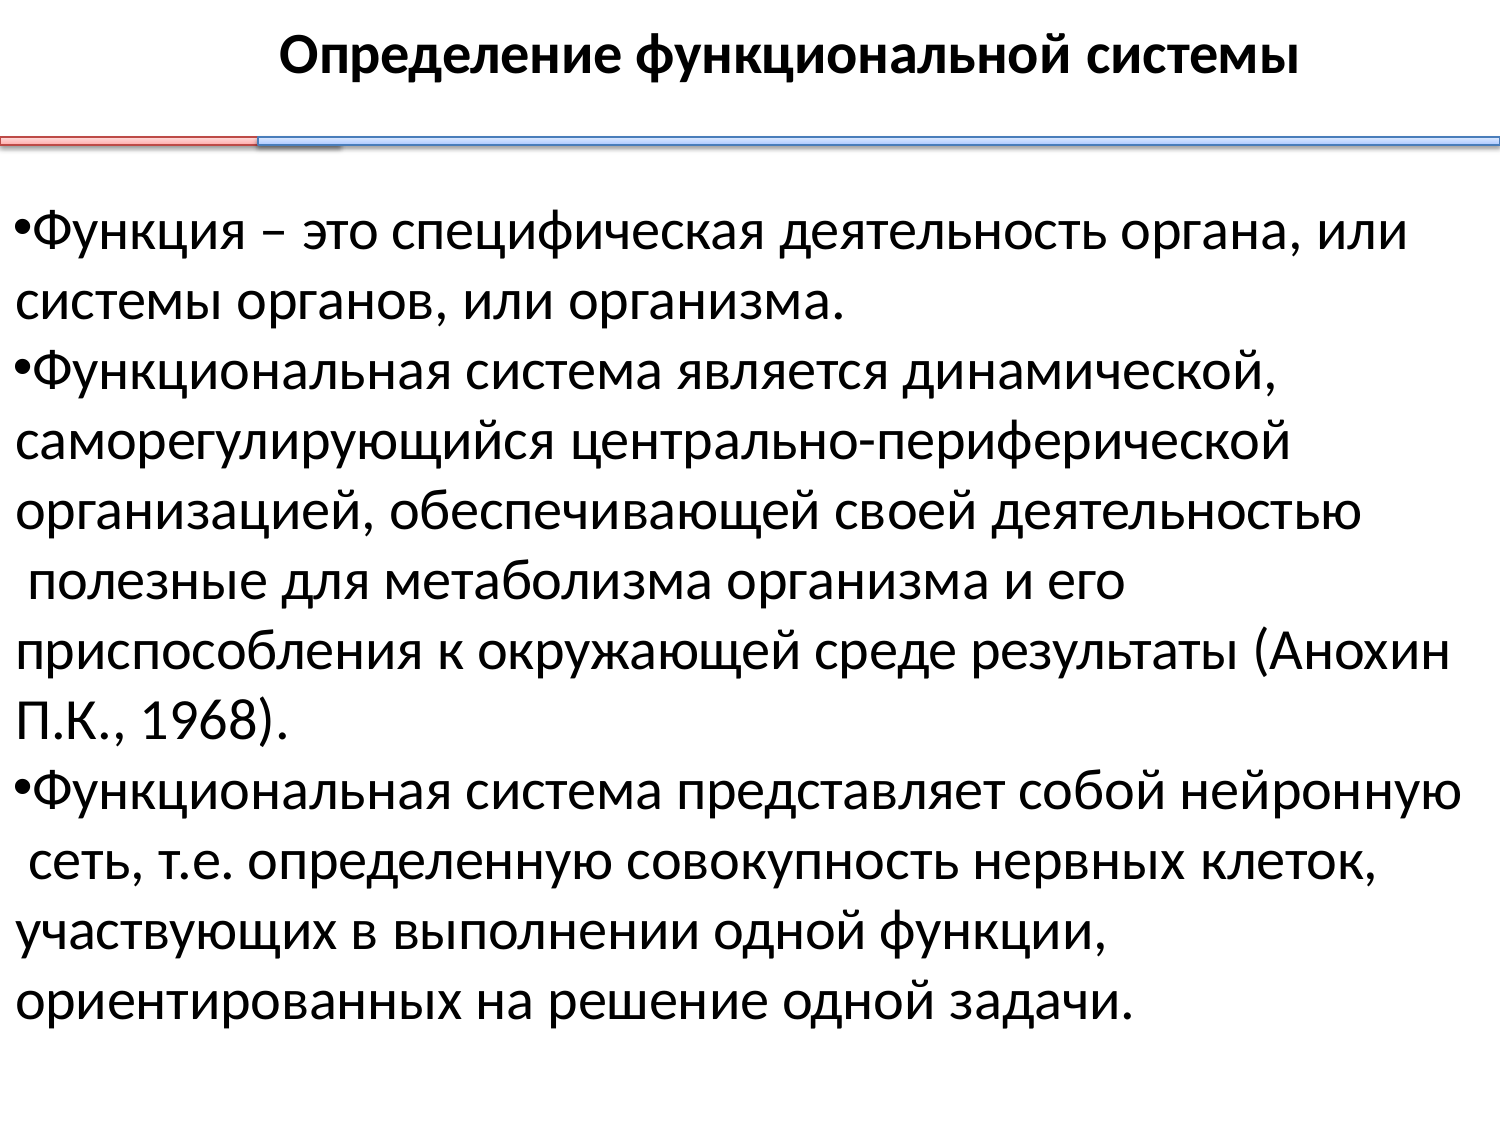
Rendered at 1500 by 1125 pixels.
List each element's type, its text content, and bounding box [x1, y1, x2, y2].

text_box [1476, 132, 1500, 137]
text_box [1476, 137, 1500, 145]
text_box [0, 137, 12, 145]
text_box Определение функциональной системы Функция – это специфическая деятельность органа, или системы органов, или организма. Функциональная система является динамической, саморегулирующийся центрально-периферической организацией, обеспечивающей своей деятельностью полезные для метаболизма организма и его приспособления к окружающей среде результаты (Анохин П.К., 1968). Функциональная система представляет собой нейронную сеть, т.е. определенную совокупность нервных клеток, участвующих в выполнении одной функции, ориентированных на решение одной задачи. [12, 13, 1476, 1031]
text_box [0, 145, 12, 155]
text_box [1476, 145, 1500, 156]
